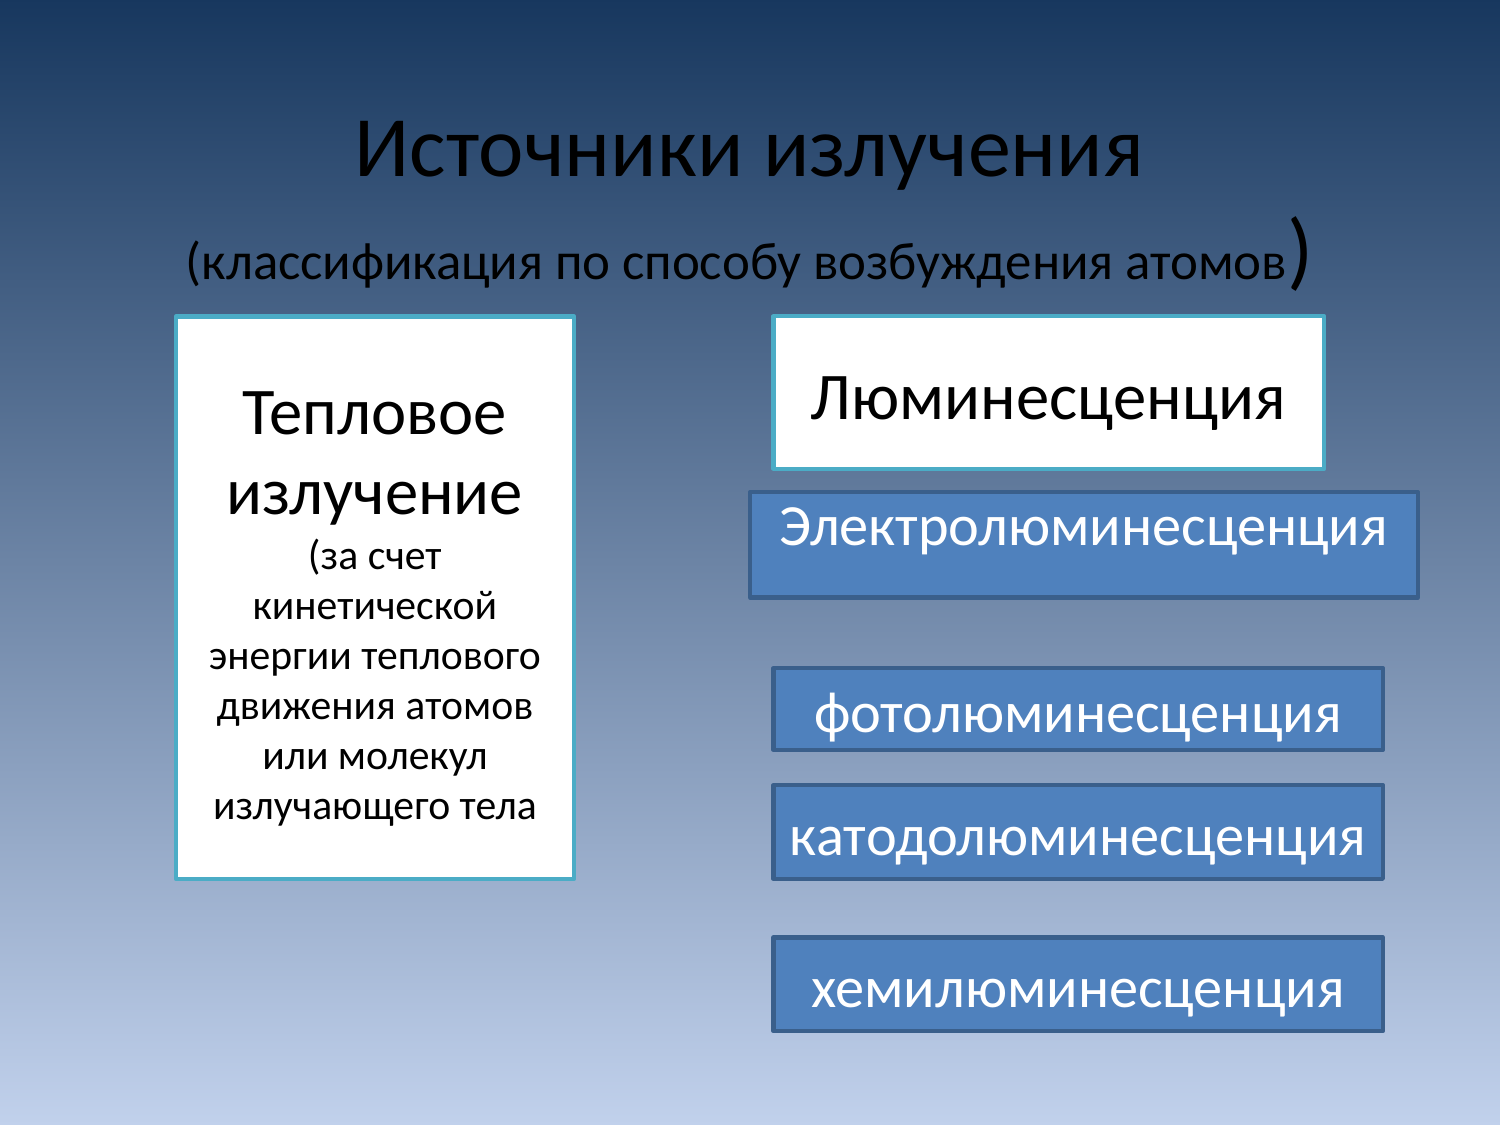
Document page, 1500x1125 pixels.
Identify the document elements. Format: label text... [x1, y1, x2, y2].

text_box Люминесценция [771, 314, 1326, 471]
text_box хемилюминесценция [771, 935, 1385, 1033]
text_box Электролюминесценция [748, 490, 1420, 600]
text_box катодолюминесценция [771, 783, 1385, 881]
text_box фотолюминесценция [771, 666, 1385, 752]
text_box Тепловое излучение (за счет кинетической энергии теплового движения атомов или молекул излучающего тела [174, 314, 576, 881]
title Источники излучения (классификация по способу возбуждения атомов) [112, 82, 1388, 305]
